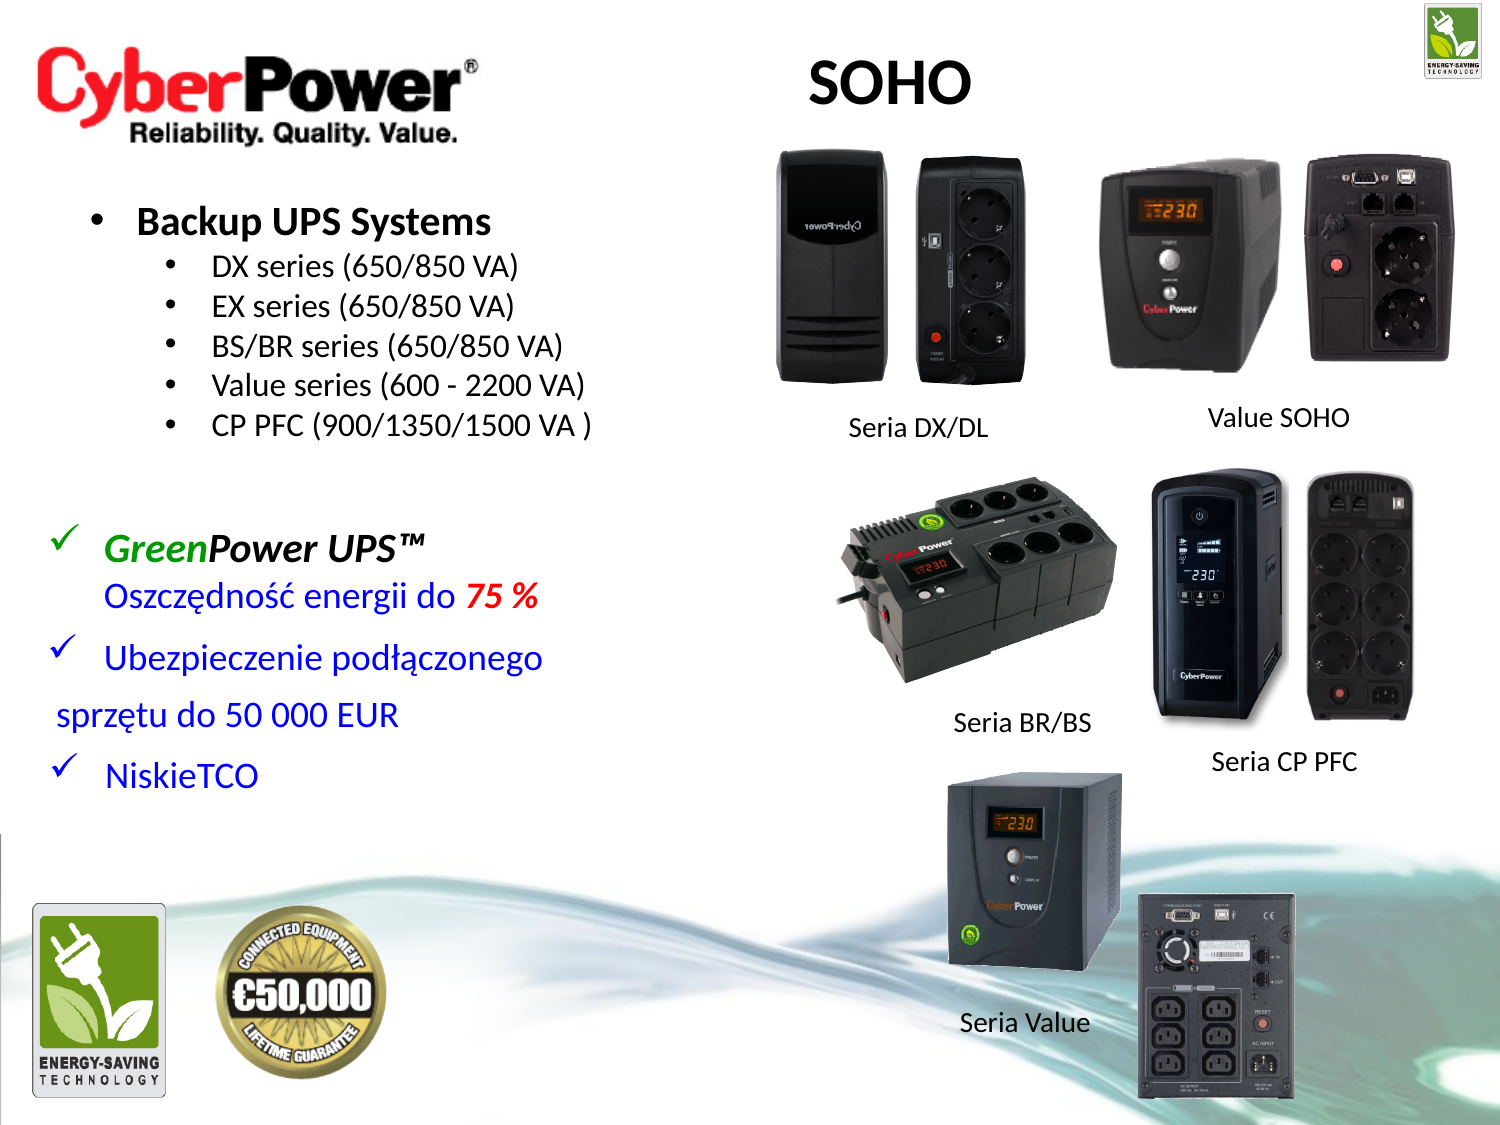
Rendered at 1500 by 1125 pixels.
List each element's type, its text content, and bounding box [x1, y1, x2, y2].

text_box Backup UPS Systems DX series (650/850 VA) EX series (650/850 VA) BS/BR series (650/850 VA) Value series (600 - 2200 VA) CP PFC (900/1350/1500 VA ) [0, 186, 827, 451]
text_box Seria CP PFC [1196, 735, 1380, 785]
text_box Value SOHO [1193, 390, 1366, 441]
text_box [930, 757, 1296, 1102]
text_box GreenPower UPS™ Oszczędność energii do 75 % [32, 513, 573, 624]
text_box SOHO [793, 30, 1162, 125]
text_box NiskieTCO [34, 743, 274, 804]
picture [0, 0, 1500, 1125]
text_box Seria BR/BS [939, 699, 1116, 747]
text_box Ubezpieczenie podłączonego sprzętu do 50 000 EUR [32, 625, 783, 743]
text_box Seria DX/DL [833, 400, 1004, 451]
